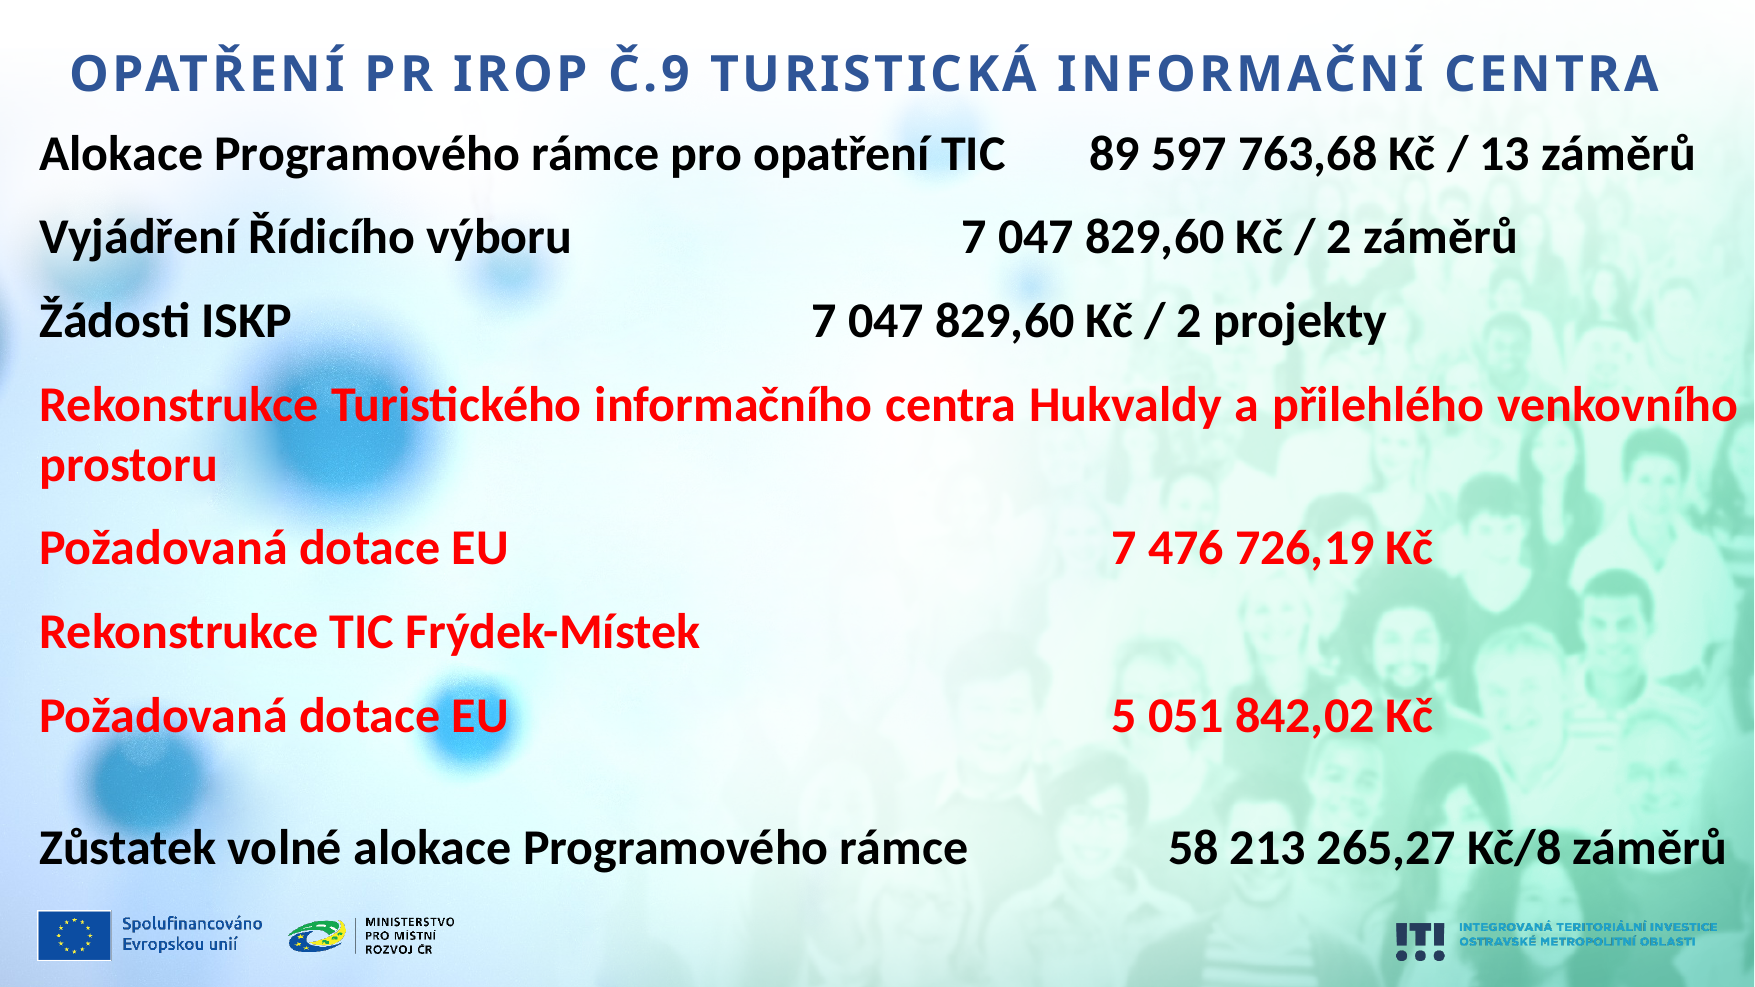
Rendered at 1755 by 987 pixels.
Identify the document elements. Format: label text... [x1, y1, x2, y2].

picture [0, 0, 1755, 987]
picture [37, 910, 454, 961]
text_box Opatření pr irop č.9 turistická informační centra [54, 34, 1677, 61]
text_box Alokace Programového rámce pro opatření TIC 89 597 763,68 Kč / 13 záměrů Vyjádření Řídicího výboru 7 047 829,60 Kč / 2 záměrů Žádosti ISKP 7 047 829,60 Kč / 2 projekty Rekonstrukce Turistického informačního centra Hukvaldy a přilehlého venkovního prostoru Požadovaná dotace EU 7 476 726,19 Kč Rekonstrukce TIC Frýdek-Místek Požadovaná dotace EU 5 051 842,02 Kč Zůstatek volné alokace Programového rámce 58 213 265,27 Kč/8 záměrů [24, 61, 1755, 987]
picture [1396, 920, 1717, 961]
